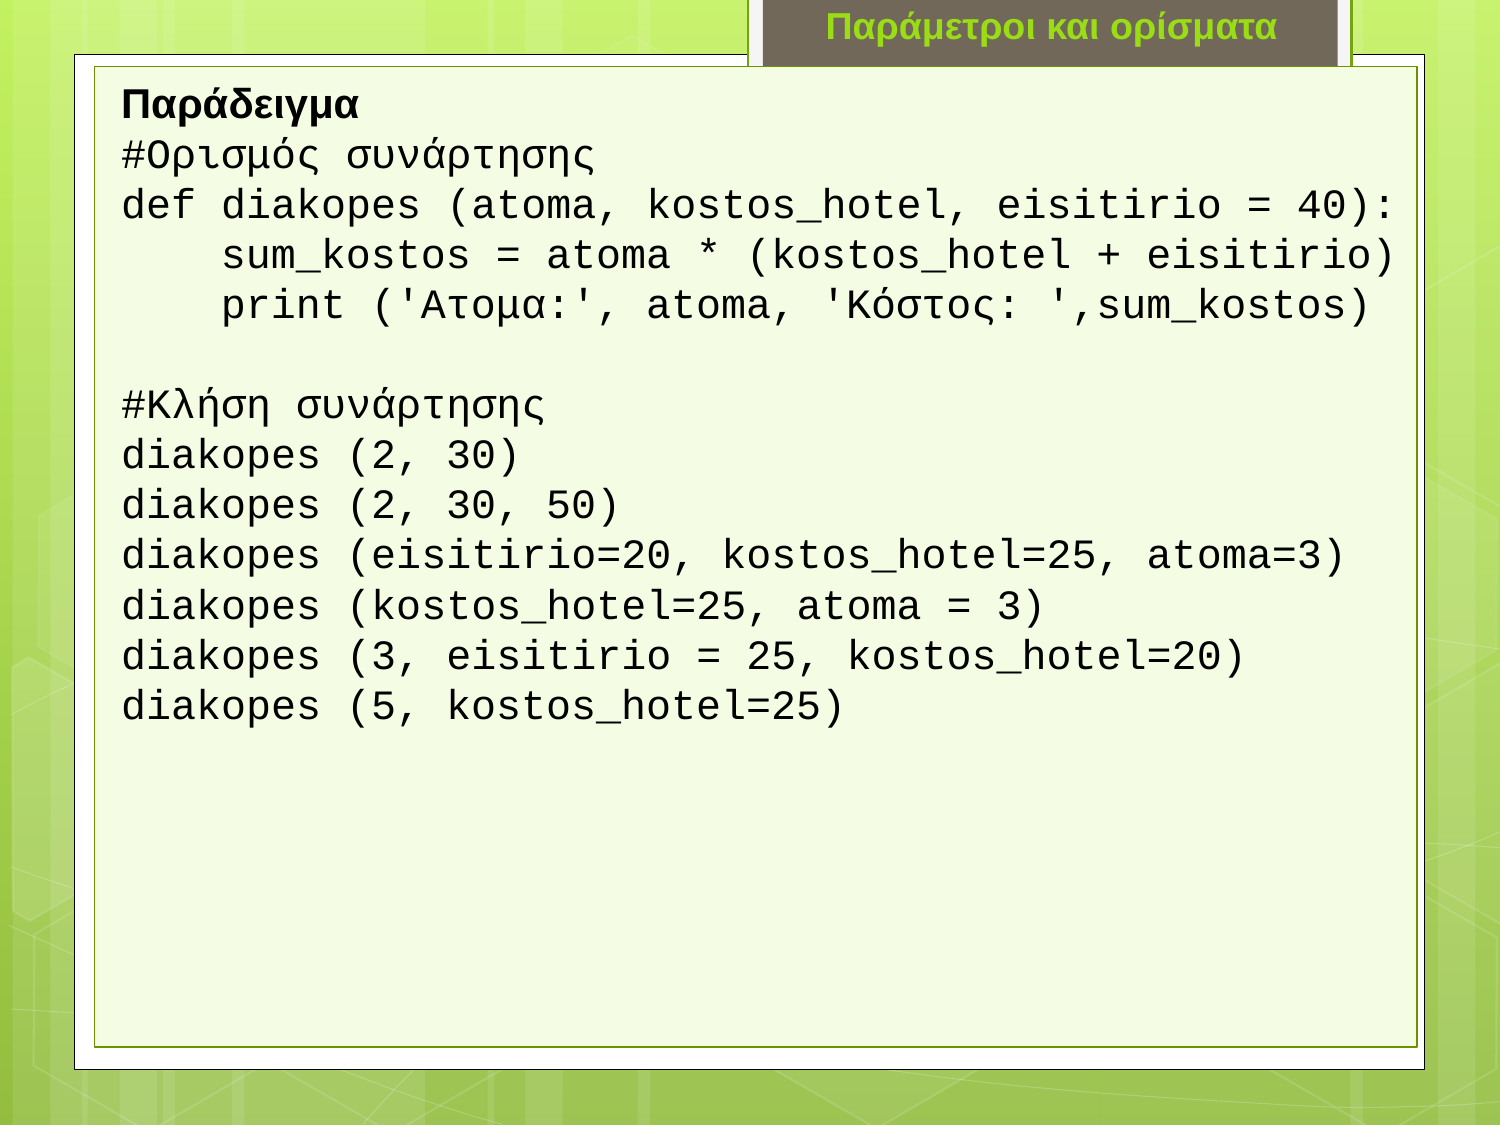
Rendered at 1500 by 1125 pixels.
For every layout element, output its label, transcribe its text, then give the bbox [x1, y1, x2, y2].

text_box Παράμετροι και ορίσματα [810, 0, 1293, 55]
text_box [93, 65, 1419, 1048]
text_box Παράδειγμα #Ορισμός συνάρτησης def diakopes (atoma, kostos_hotel, eisitirio = 40): sum_kostos = atoma * (kostos_hotel + eisitirio) print ('Ατομα:', atoma, 'Κόστος: ',sum_kostos) #Κλήση συνάρτησης diakopes (2, 30) diakopes (2, 30, 50) diakopes (eisitirio=20, kostos_hotel=25, atoma=3) diakopes (kostos_hotel=25, atoma = 3) diakopes (3, eisitirio = 25, kostos_hotel=20) diakopes (5, kostos_hotel=25) [106, 69, 1418, 735]
